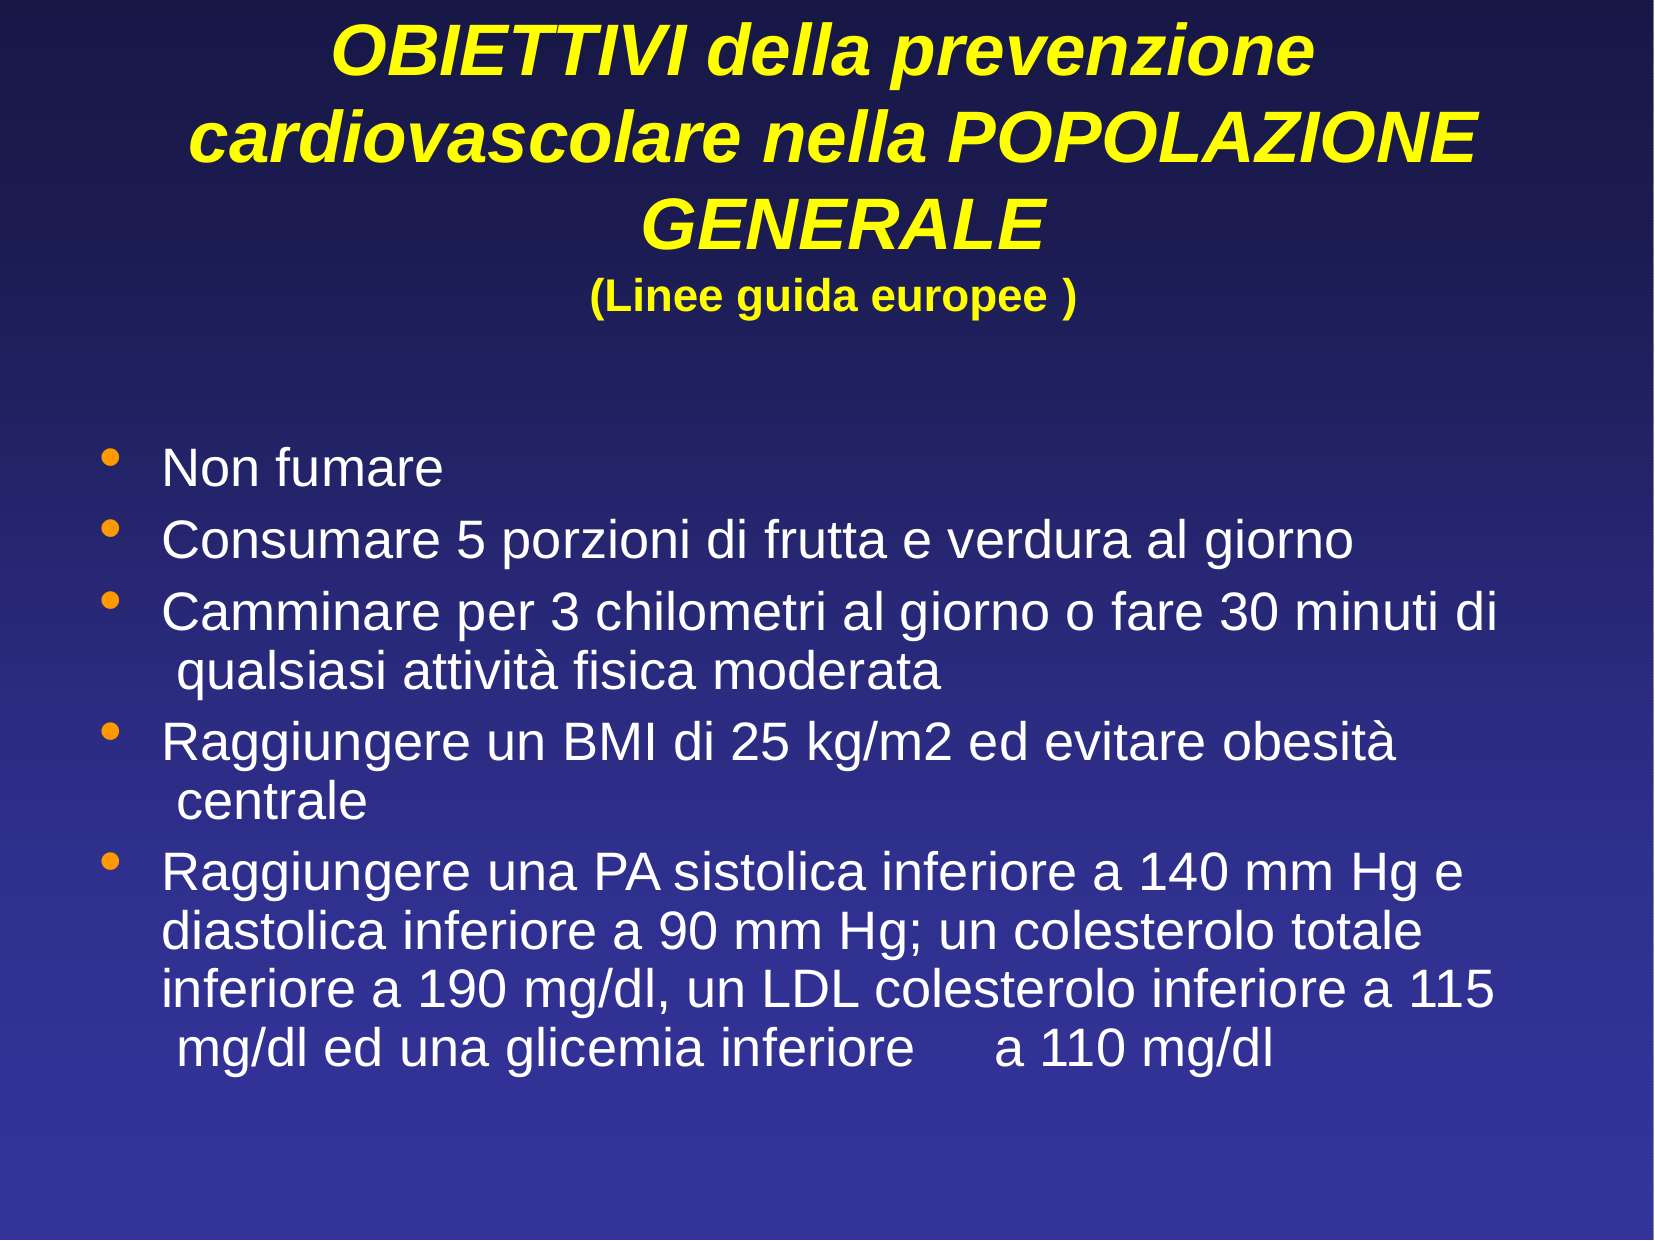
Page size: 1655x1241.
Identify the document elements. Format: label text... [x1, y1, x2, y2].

title OBIETTIVI della prevenzione cardiovascolare nella POPOLAZIONE GENERALE (Linee guida europee ) [183, 0, 1482, 321]
text_box Non fumare Consumare 5 porzioni di frutta e verdura al giorno Camminare per 3 chilometri al giorno o fare 30 minuti di qualsiasi attività fisica moderata Raggiungere un BMI di 25 kg/m2 ed evitare obesità centrale Raggiungere una PA sistolica inferiore a 140 mm Hg e diastolica inferiore a 90 mm Hg; un colesterolo totale inferiore a 190 mg/dl, un LDL colesterolo inferiore a 115 mg/dl ed una glicemia inferiore a 110 mg/dl [97, 430, 1504, 1077]
text_box [0, 0, 1654, 1240]
